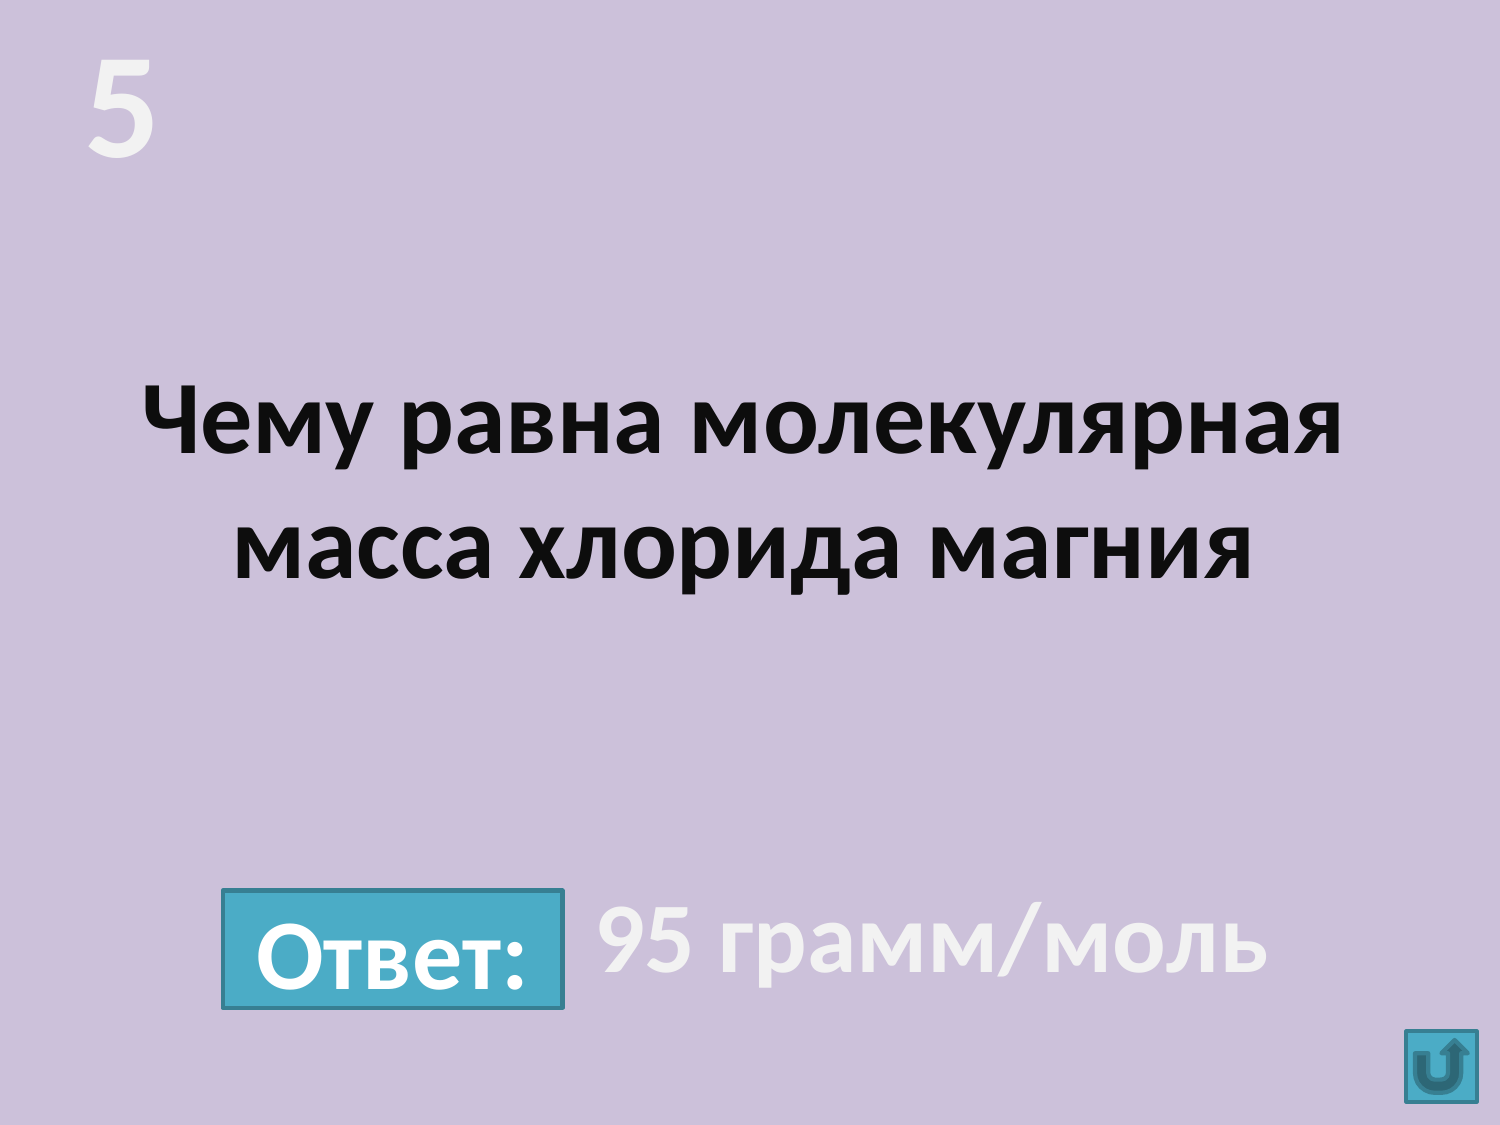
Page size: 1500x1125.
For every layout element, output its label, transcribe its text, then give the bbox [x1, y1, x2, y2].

text_box [1404, 1029, 1479, 1104]
title Чему равна молекулярная масса хлорида магния [117, 164, 1372, 786]
text_box Ответ: [221, 888, 565, 1010]
text_box 5 [35, 0, 211, 195]
text_box 95 грамм/моль [574, 864, 1289, 1000]
